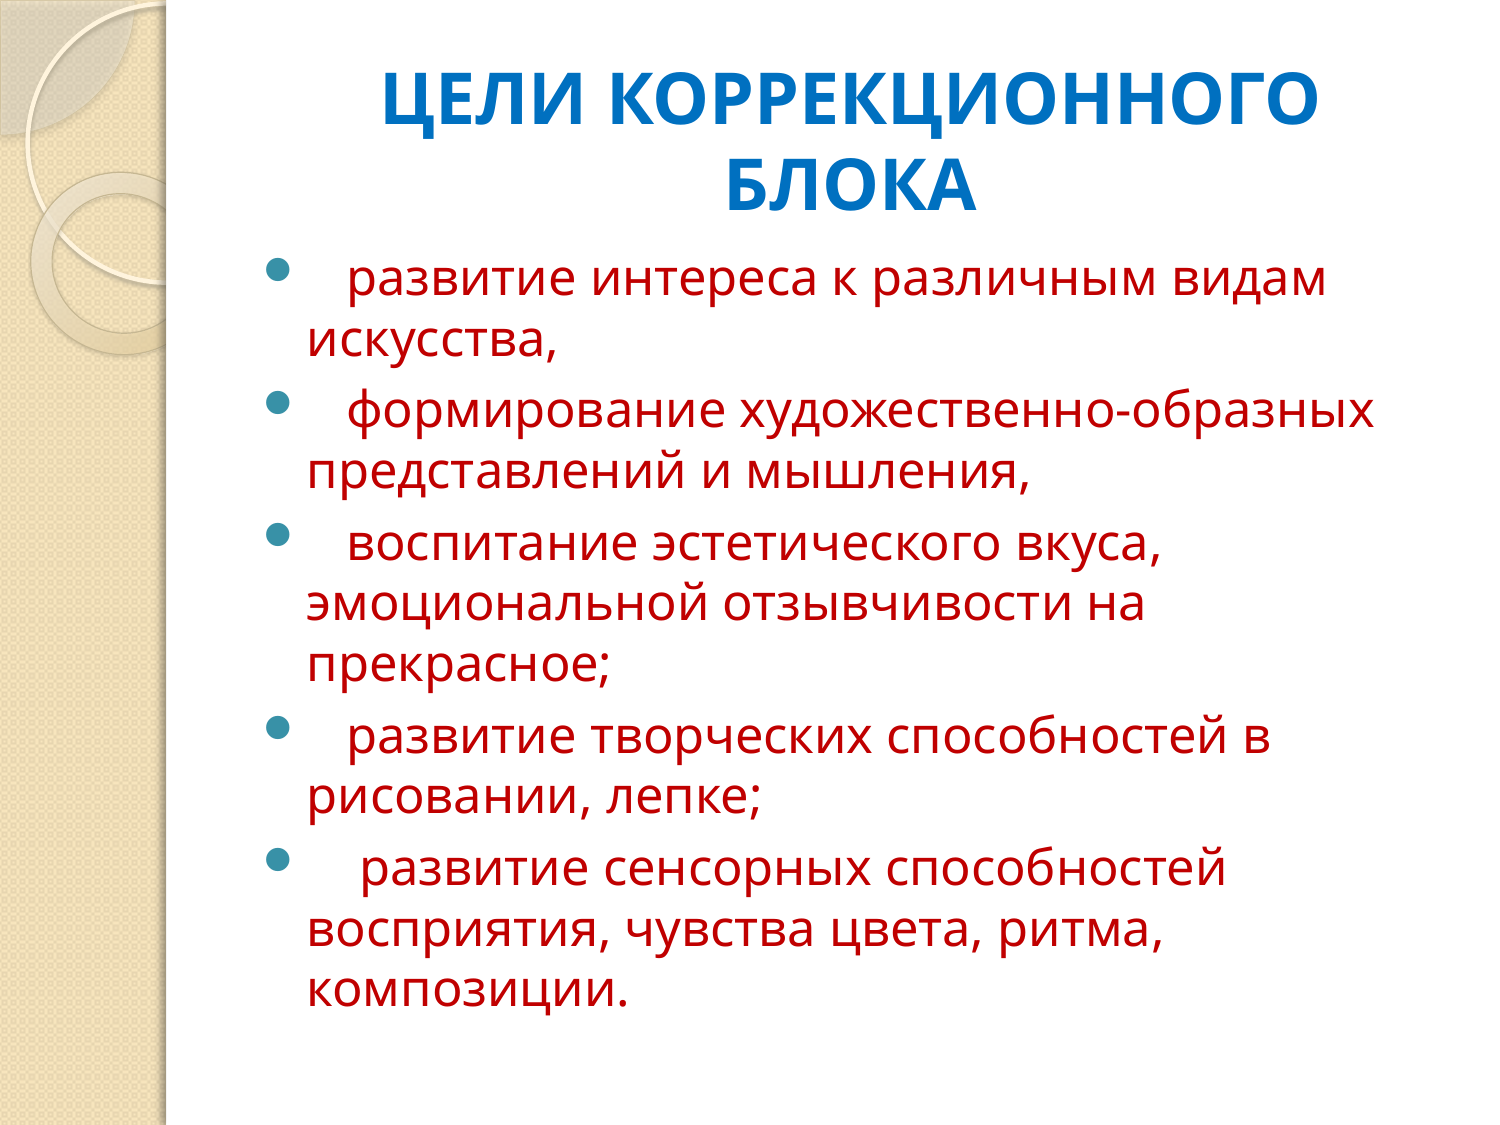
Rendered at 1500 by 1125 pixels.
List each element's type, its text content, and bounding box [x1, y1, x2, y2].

list развитие интереса к различным видам искусства, формирование художественно-образных представлений и мышления, воспитание эстетического вкуса, эмоциональной отзывчивости на прекрасное; развитие творческих способностей в рисовании, лепке; развитие сенсорных способностей восприятия, чувства цвета, ритма, композиции. [235, 237, 1466, 1025]
title ЦЕЛИ КОРРЕКЦИОННОГО БЛОКА [235, 45, 1466, 233]
